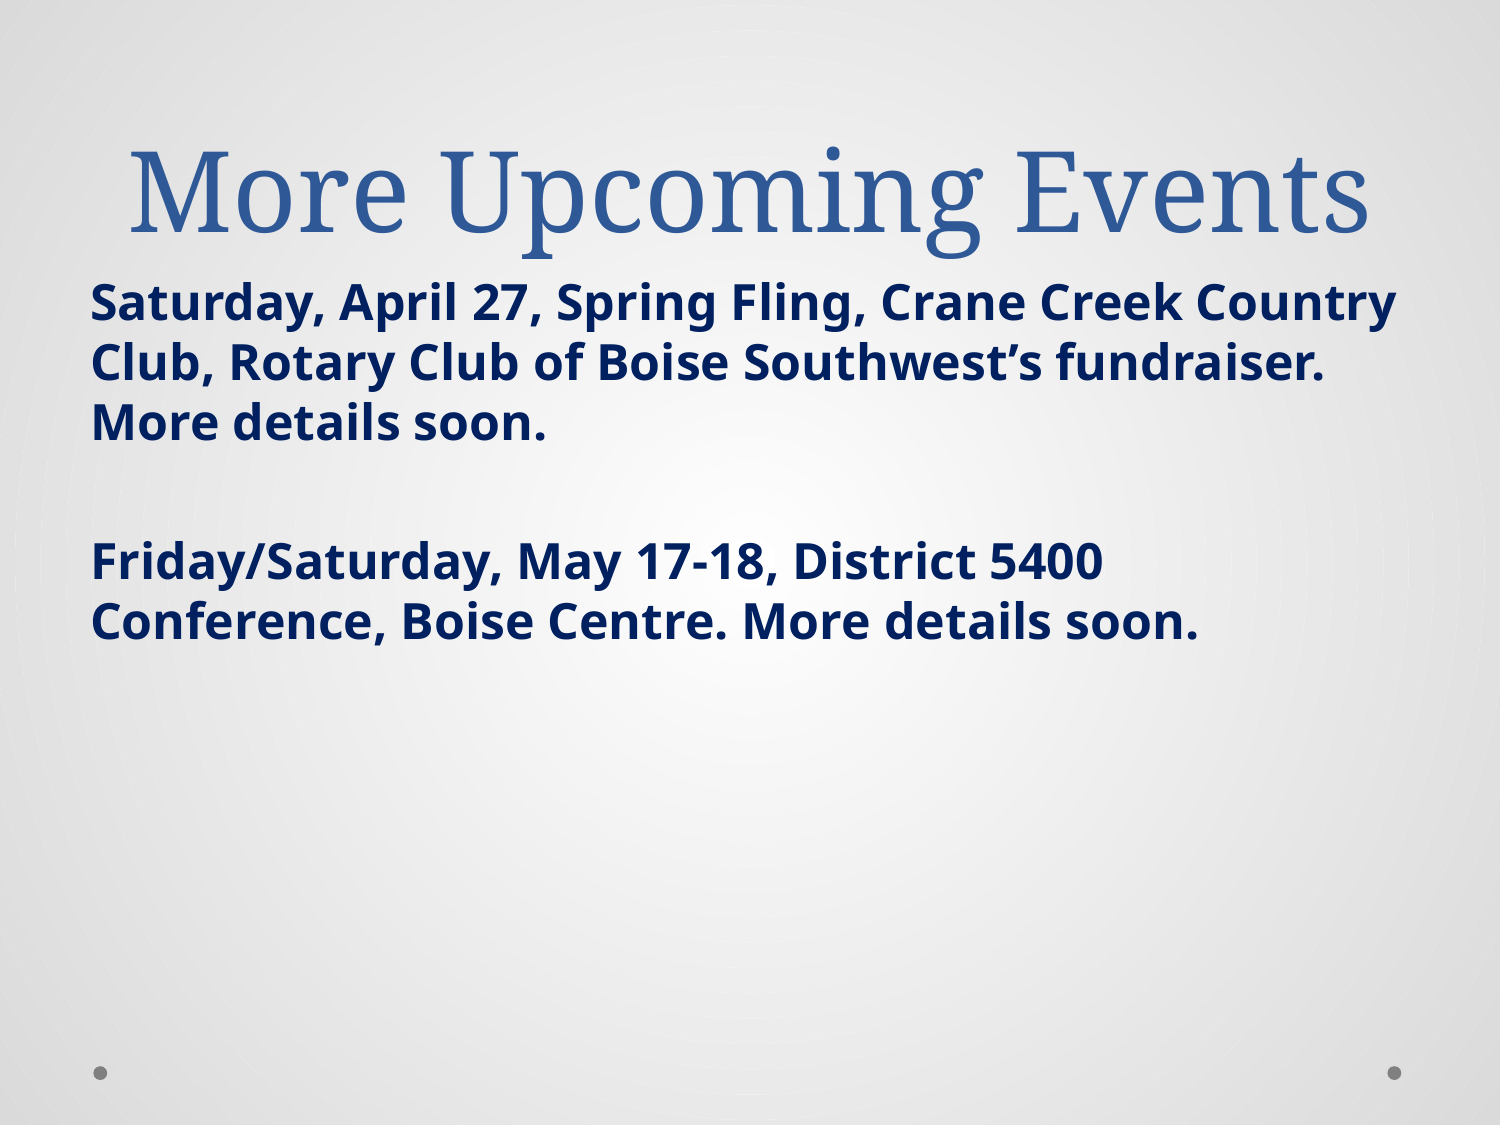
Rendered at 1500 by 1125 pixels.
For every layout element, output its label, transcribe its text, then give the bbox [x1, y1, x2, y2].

list Saturday, April 27, Spring Fling, Crane Creek Country Club, Rotary Club of Boise Southwest’s fundraiser. More details soon. Friday/Saturday, May 17-18, District 5400 Conference, Boise Centre. More details soon. [75, 262, 1425, 1005]
title More Upcoming Events [75, 0, 1425, 262]
